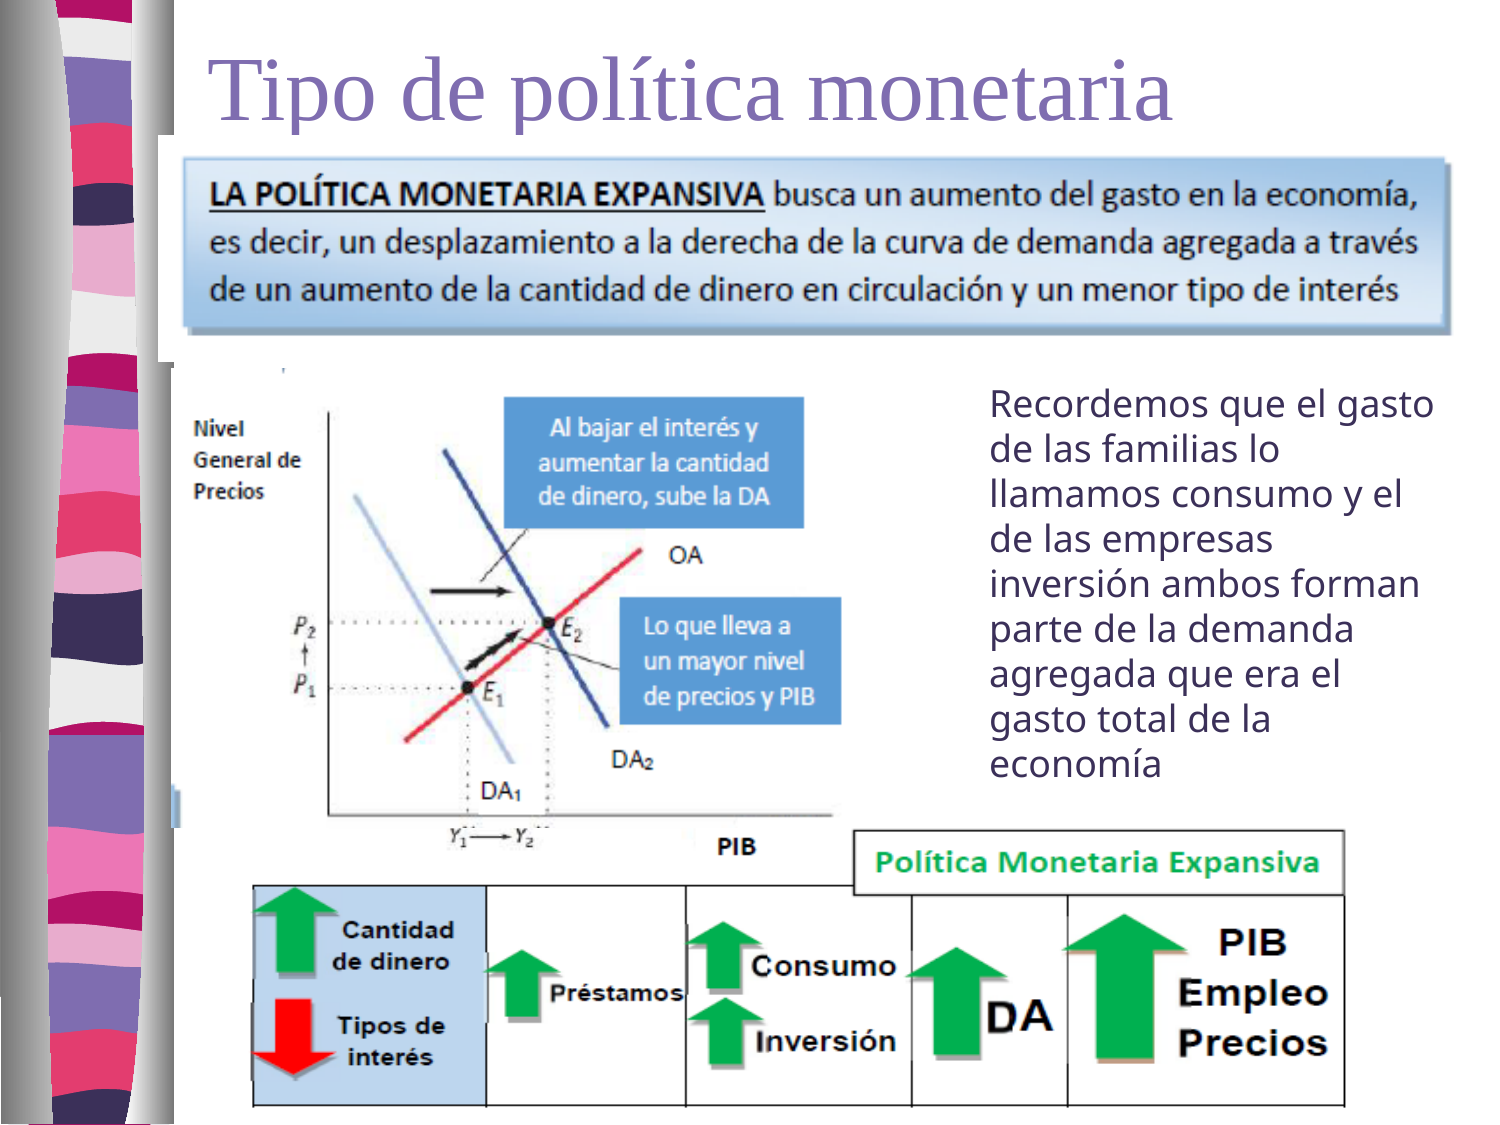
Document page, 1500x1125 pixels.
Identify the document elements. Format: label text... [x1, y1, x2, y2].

title Tipo de política monetaria [192, 30, 1468, 133]
text_box Recordemos que el gasto de las familias lo llamamos consumo y el de las empresas inversión ambos forman parte de la demanda agregada que era el gasto total de la economía [974, 372, 1456, 793]
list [229, 824, 1365, 1125]
picture [158, 135, 1471, 362]
picture [170, 368, 881, 828]
